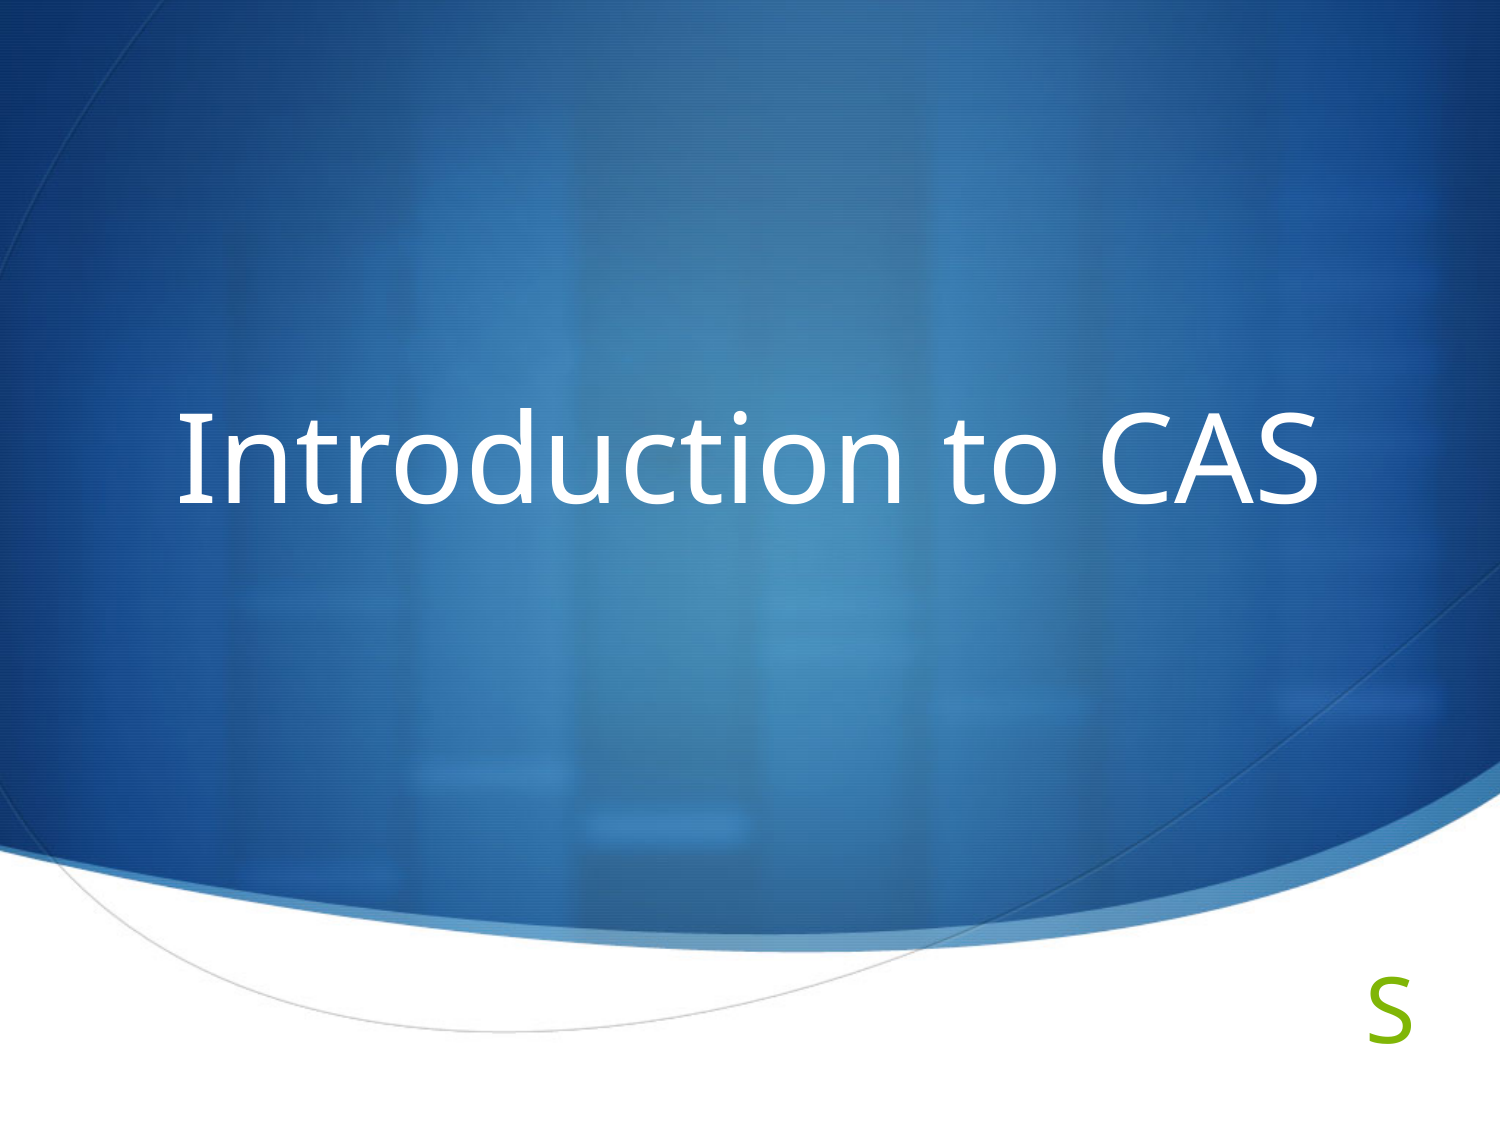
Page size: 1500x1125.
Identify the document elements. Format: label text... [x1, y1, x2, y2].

title Introduction to CAS [75, 212, 1425, 529]
picture [0, 0, 1500, 1125]
